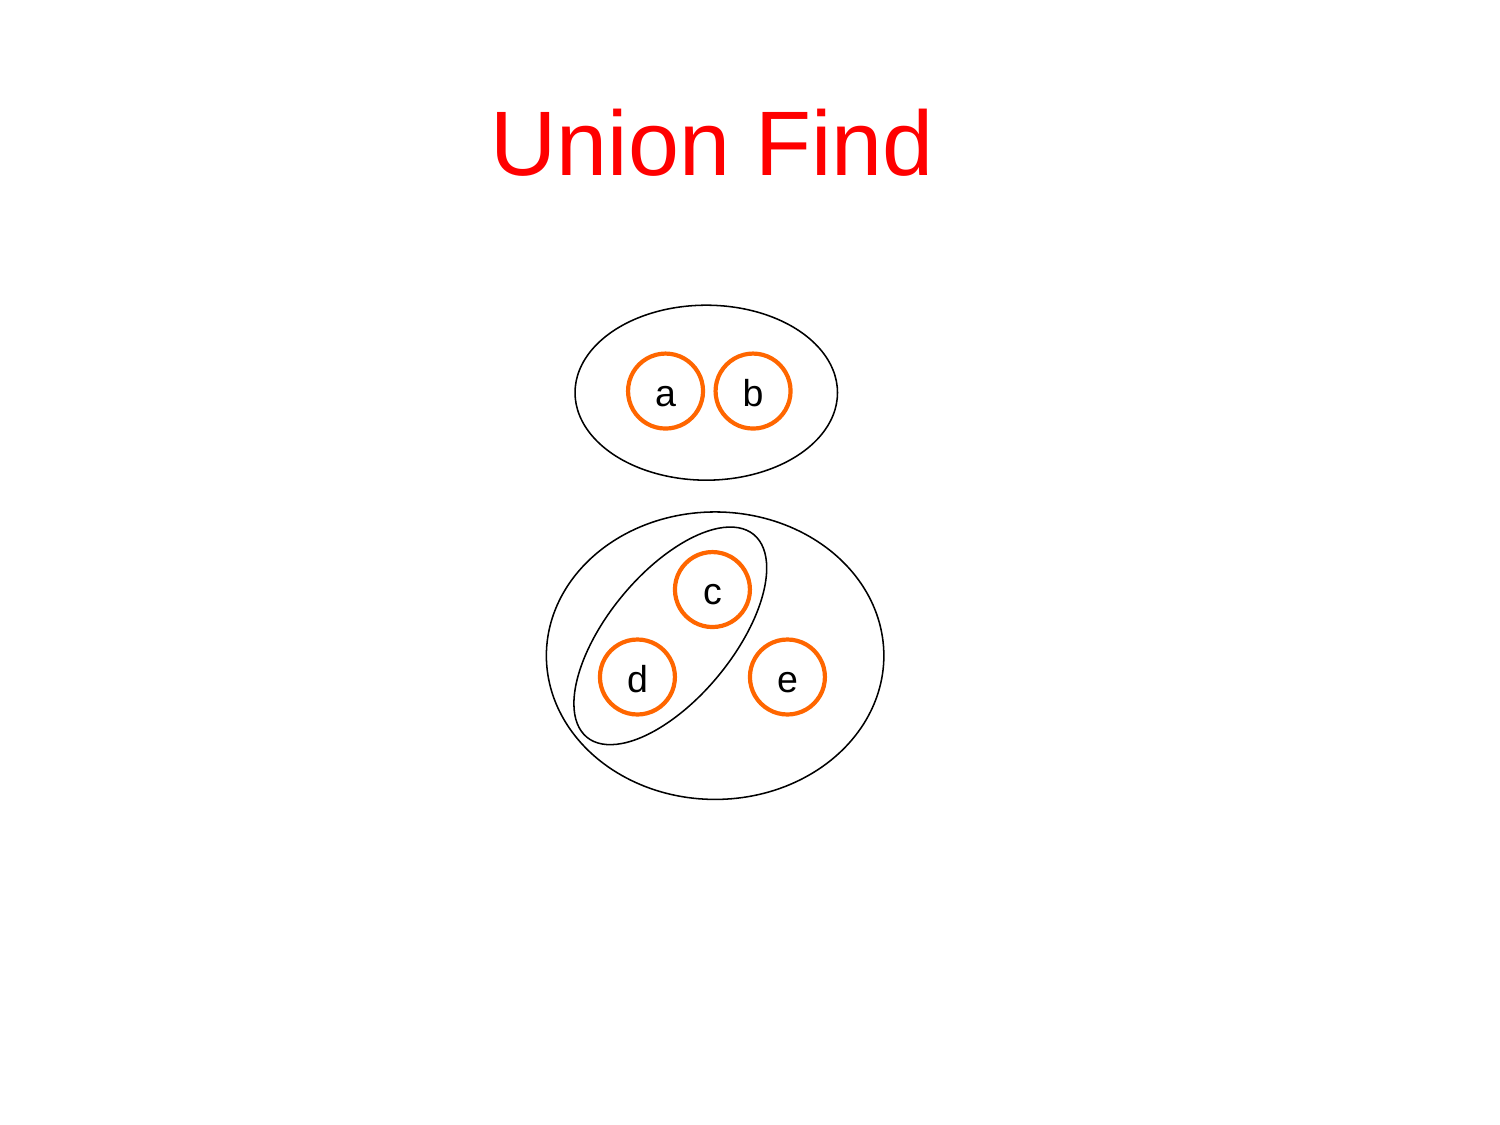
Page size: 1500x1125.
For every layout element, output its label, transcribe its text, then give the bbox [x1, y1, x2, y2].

title Union Find [299, 44, 1126, 233]
text_box [546, 511, 884, 800]
text_box [575, 305, 838, 481]
